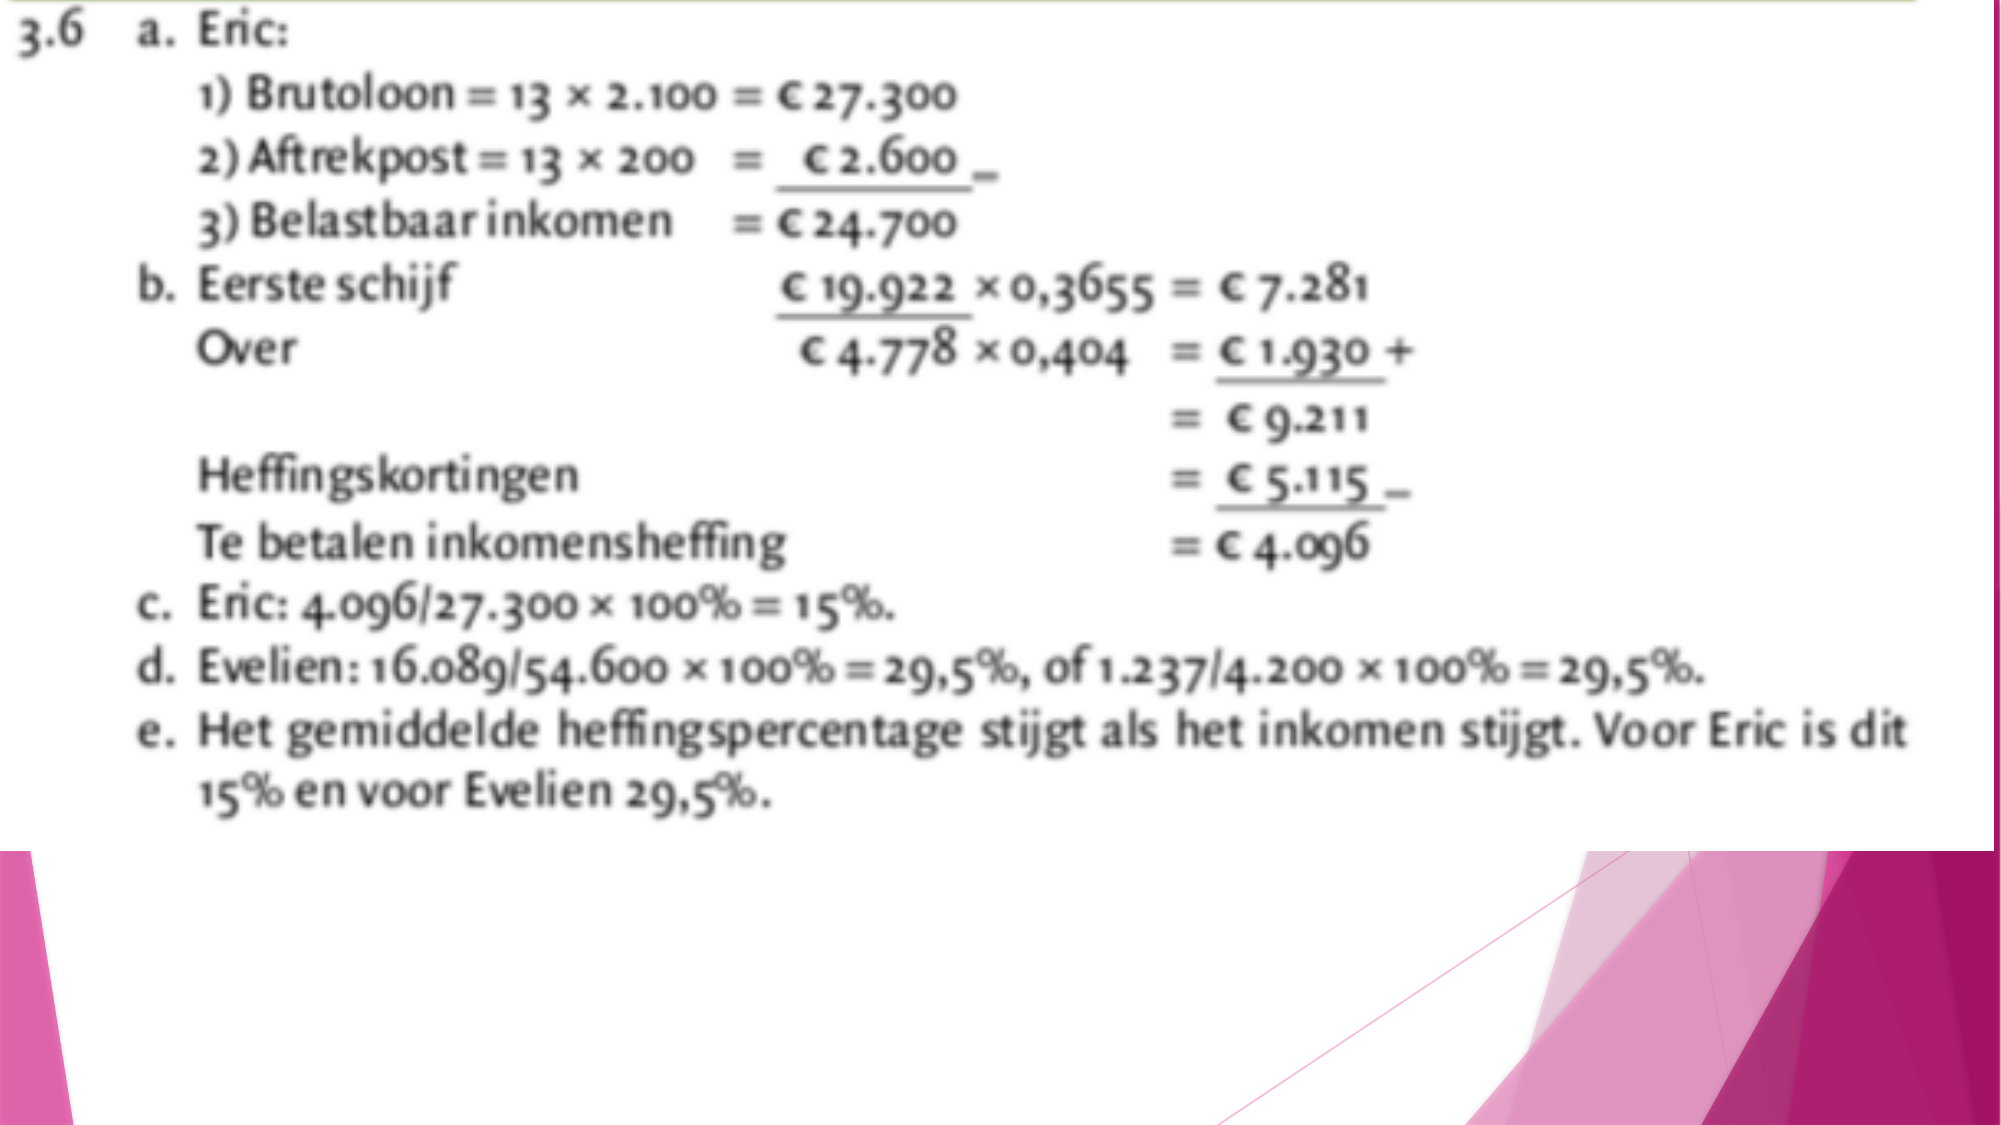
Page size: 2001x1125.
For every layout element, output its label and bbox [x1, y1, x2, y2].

picture [0, 0, 1995, 852]
